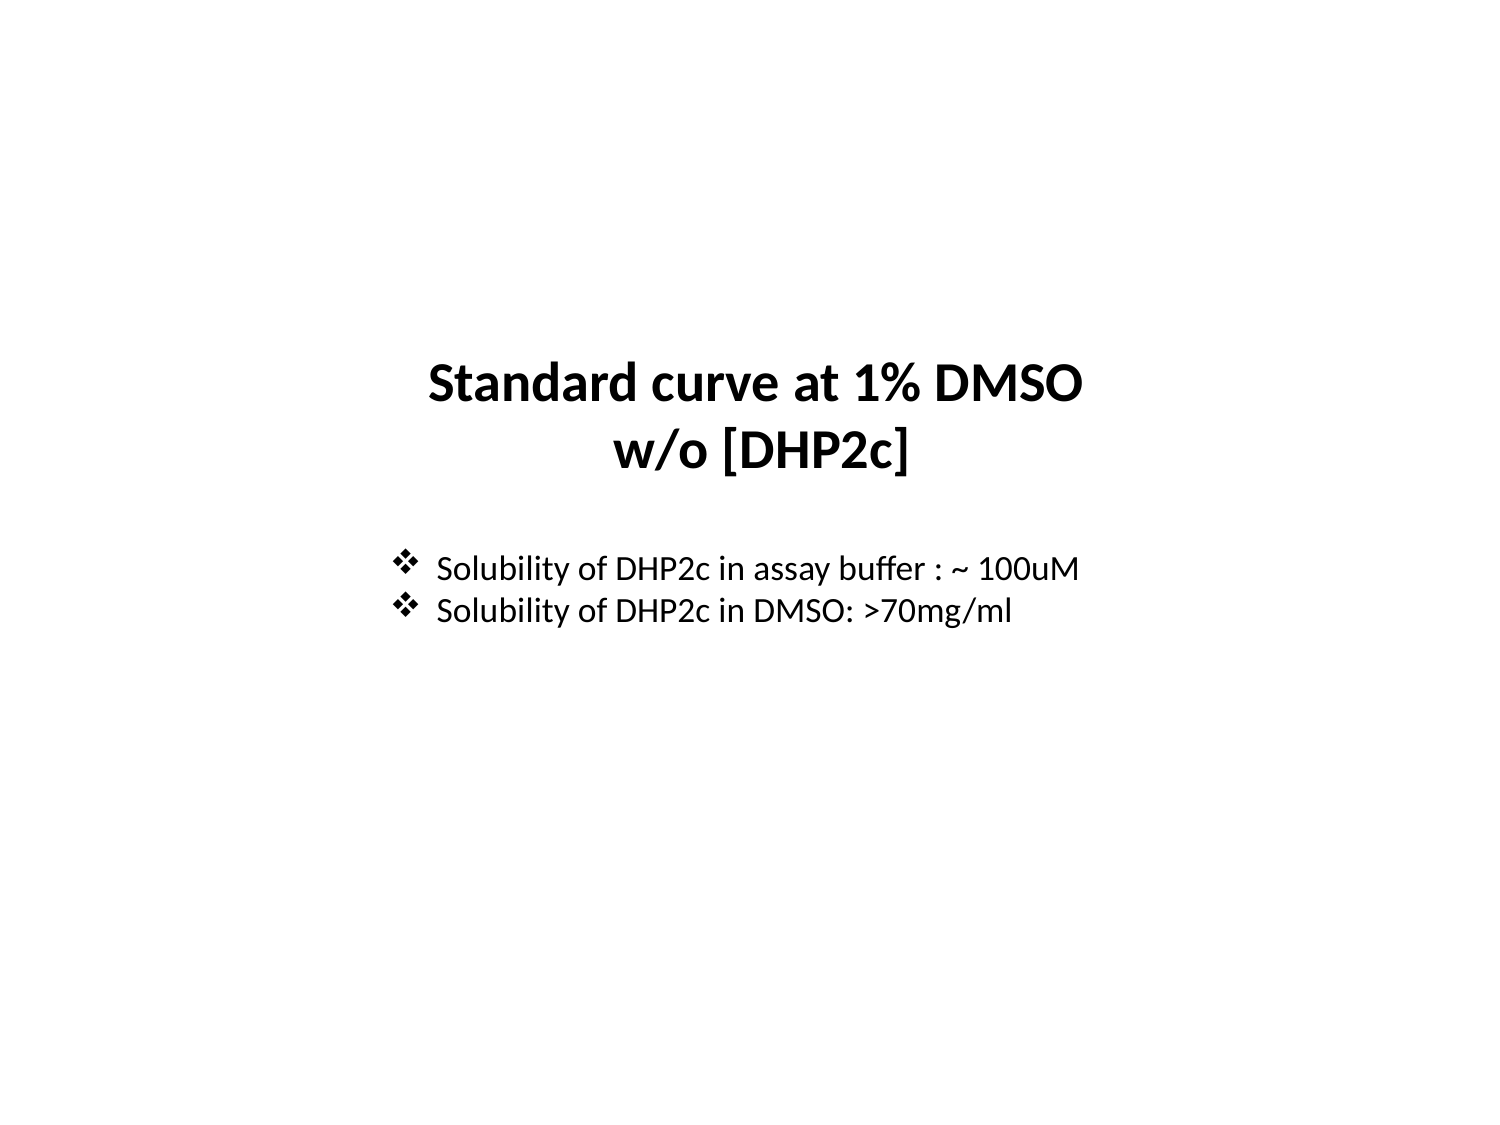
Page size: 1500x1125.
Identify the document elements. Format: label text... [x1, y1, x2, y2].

text_box Standard curve at 1% DMSO w/o [DHP2c] [137, 337, 1388, 488]
text_box Solubility of DHP2c in assay buffer : ~ 100uM Solubility of DHP2c in DMSO: >70mg/ml [299, 537, 1425, 638]
